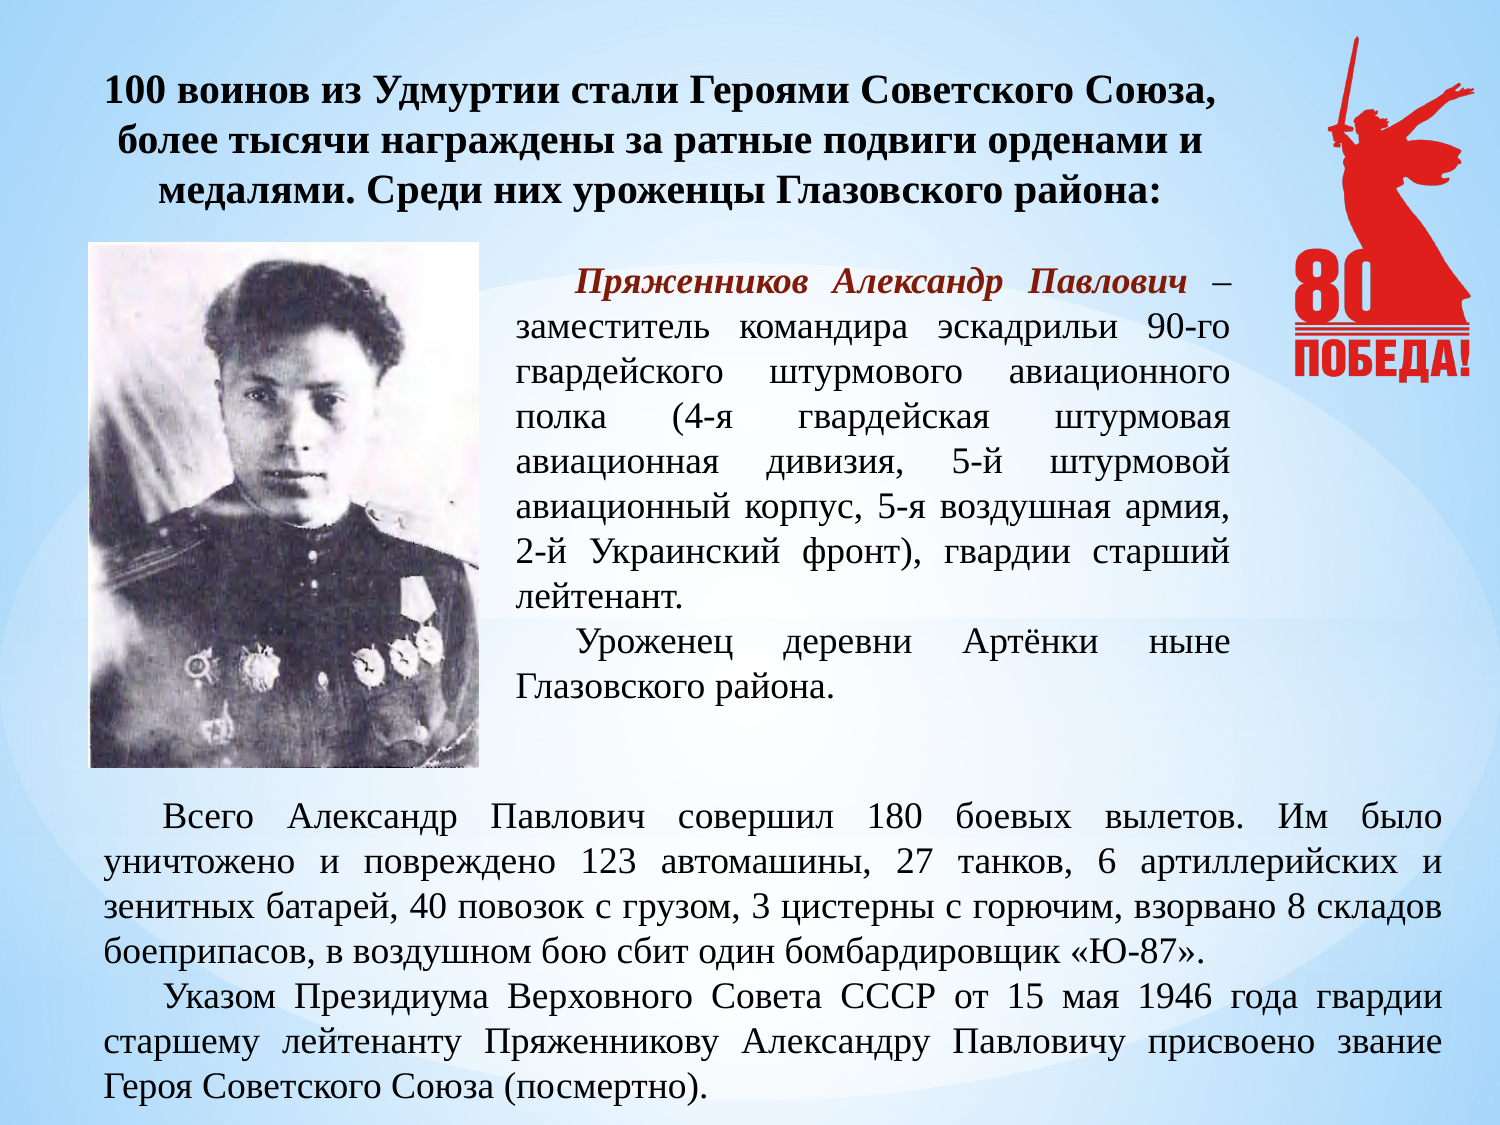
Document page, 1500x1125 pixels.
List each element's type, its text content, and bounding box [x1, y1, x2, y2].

text_box 100 воинов из Удмуртии стали Героями Советского Союза, более тысячи награждены за ратные подвиги орденами и медалями. Среди них уроженцы Глазовского района: [88, 54, 1232, 220]
picture [1256, 0, 1500, 419]
text_box Всего Александр Павлович совершил 180 боевых вылетов. Им было уничтожено и повреждено 123 автомашины, 27 танков, 6 артиллерийских и зенитных батарей, 40 повозок с грузом, 3 цистерны с горючим, взорвано 8 складов боеприпасов, в воздушном бою сбит один бомбардировщик «Ю-87». Указом Президиума Верховного Совета СССР от 15 мая 1946 года гвардии старшему лейтенанту Пряженникову Александру Павловичу присвоено звание Героя Советского Союза (посмертно). [88, 783, 1459, 1114]
picture [88, 242, 479, 768]
text_box Пряженников Александр Павлович – заместитель командира эскадрильи 90-го гвардейского штурмового авиационного полка (4-я гвардейская штурмовая авиационная дивизия, 5-й штурмовой авиационный корпус, 5-я воздушная армия, 2-й Украинский фронт), гвардии старший лейтенант. Уроженец деревни Артёнки ныне Глазовского района. [500, 248, 1246, 714]
